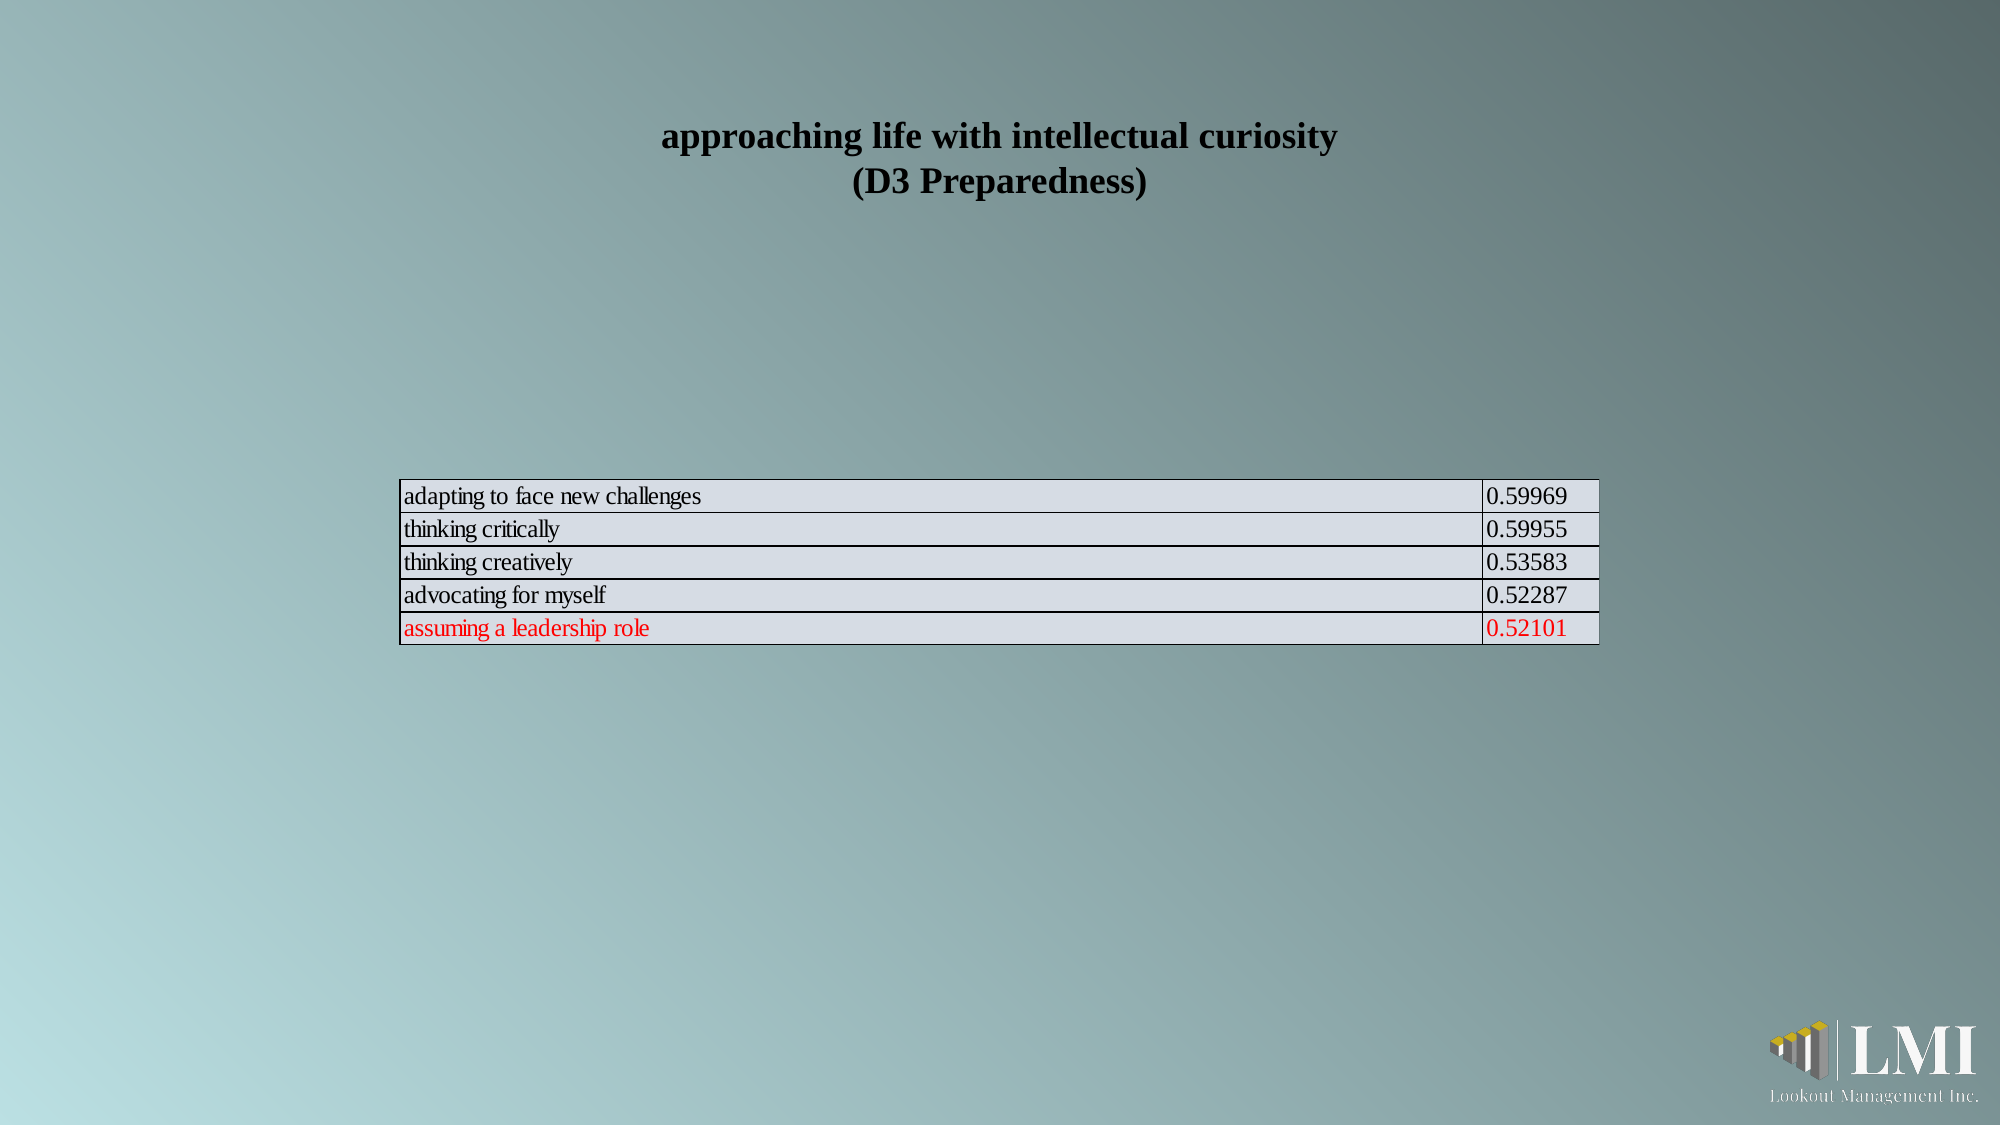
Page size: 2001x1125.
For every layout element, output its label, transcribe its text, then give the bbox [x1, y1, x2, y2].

text_box approaching life with intellectual curiosity (D3 Preparedness) [270, 104, 1730, 209]
picture [398, 478, 1602, 647]
picture [1770, 1020, 1978, 1105]
